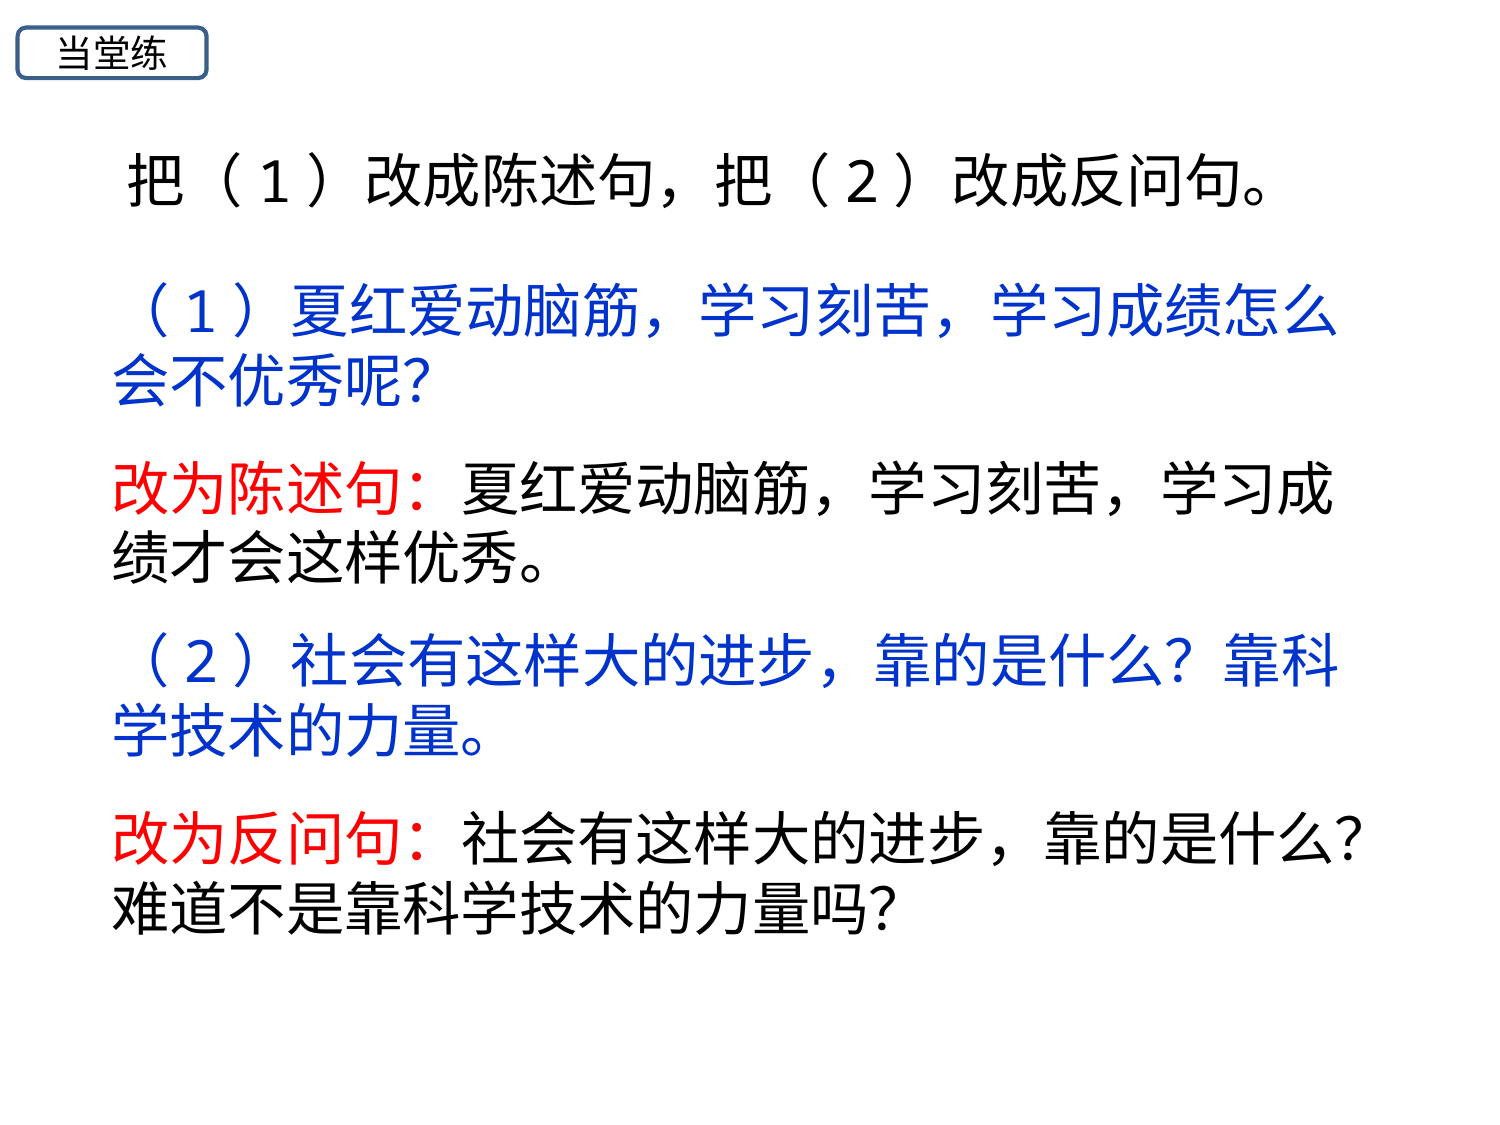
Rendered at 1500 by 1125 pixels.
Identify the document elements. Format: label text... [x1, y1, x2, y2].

text_box （1）夏红爱动脑筋，学习刻苦，学习成绩怎么会不优秀呢？ （2）社会有这样大的进步，靠的是什么？靠科学技术的力量。 [96, 267, 1384, 444]
text_box 改为陈述句：夏红爱动脑筋，学习刻苦，学习成绩才会这样优秀。 改为反问句：社会有这样大的进步，靠的是什么？难道不是靠科学技术的力量吗？ [96, 444, 1384, 949]
text_box 当堂练 [15, 25, 209, 81]
text_box 把（1）改成陈述句，把（2）改成反问句。 [112, 136, 1437, 222]
